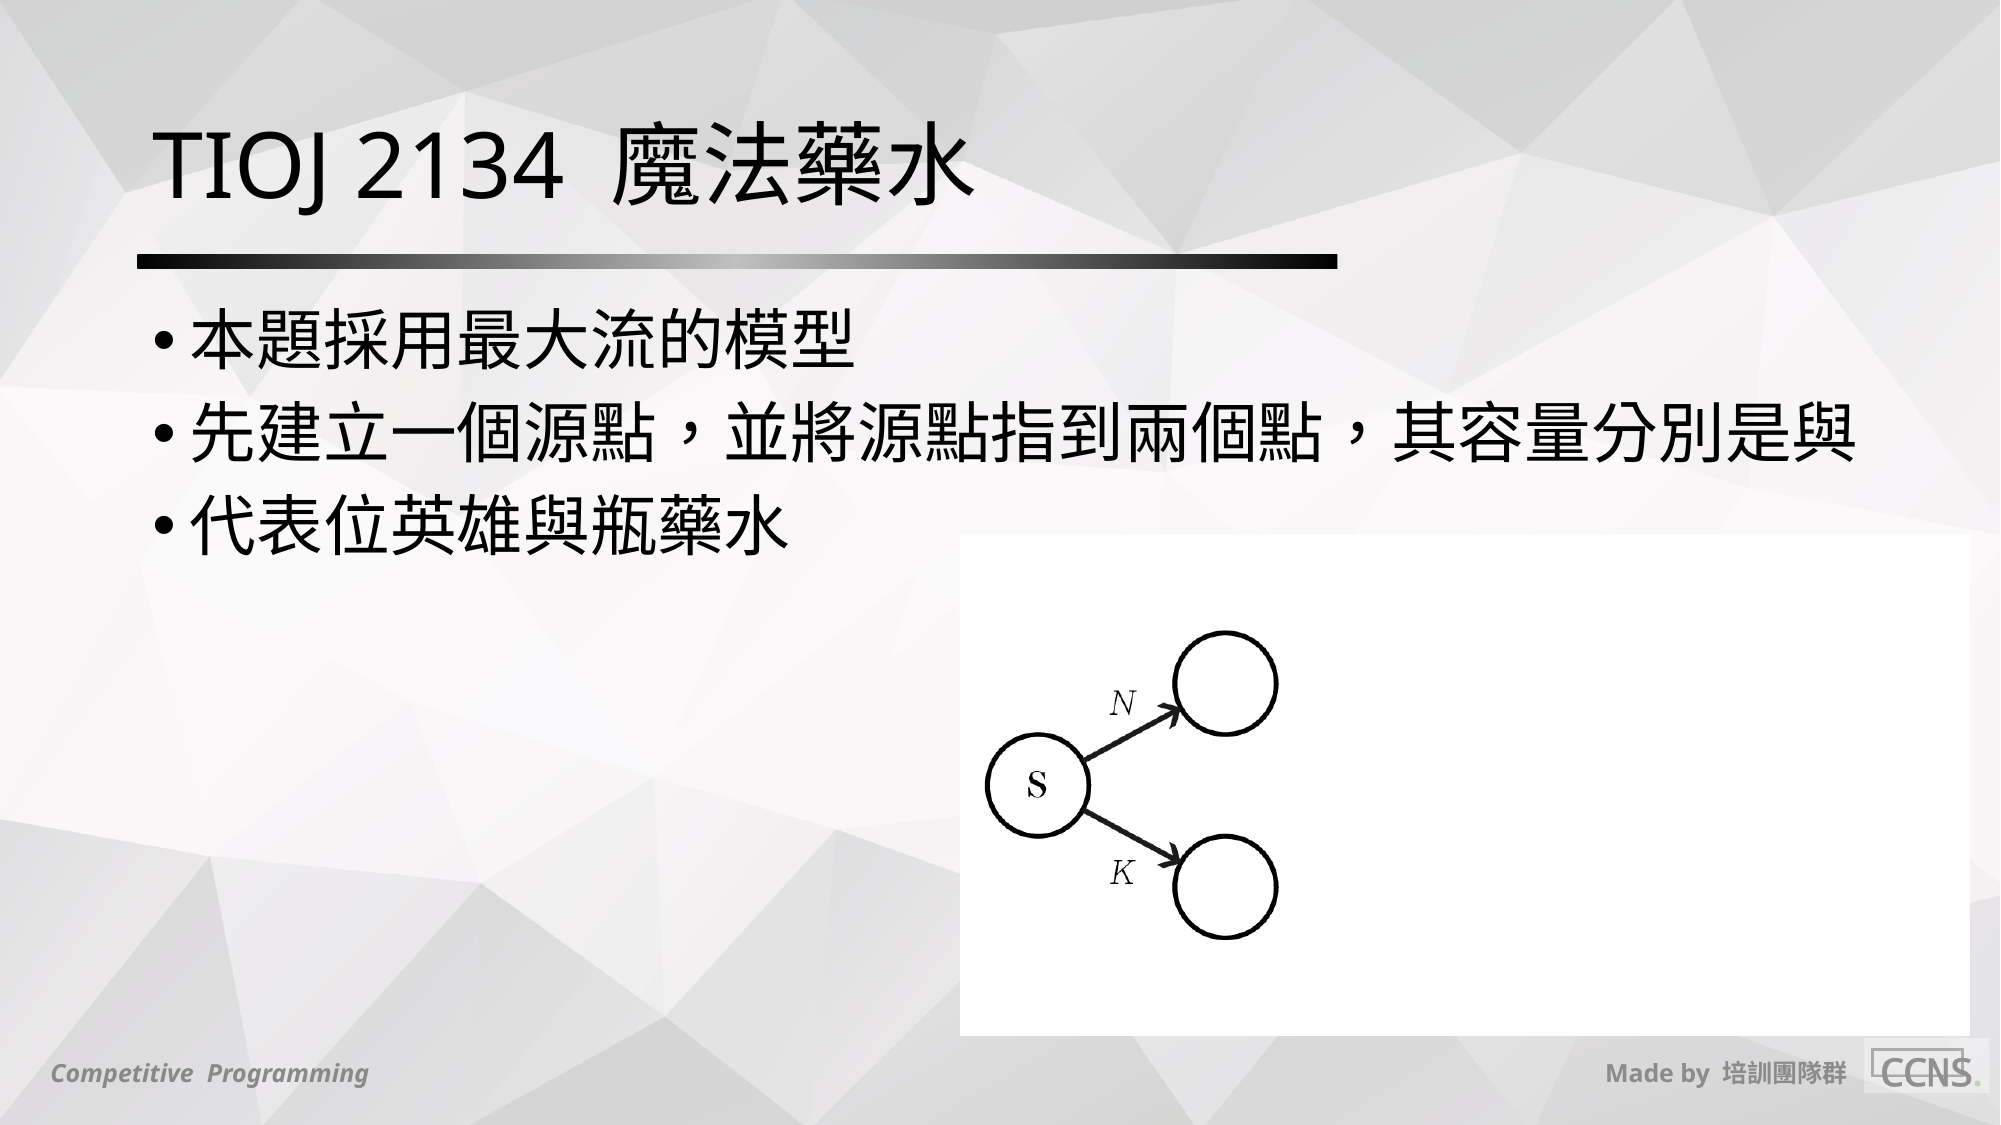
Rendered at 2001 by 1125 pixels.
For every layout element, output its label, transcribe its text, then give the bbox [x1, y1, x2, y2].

title TIOJ 2134 魔法藥水 [137, 59, 1863, 278]
picture [0, 0, 2000, 1125]
